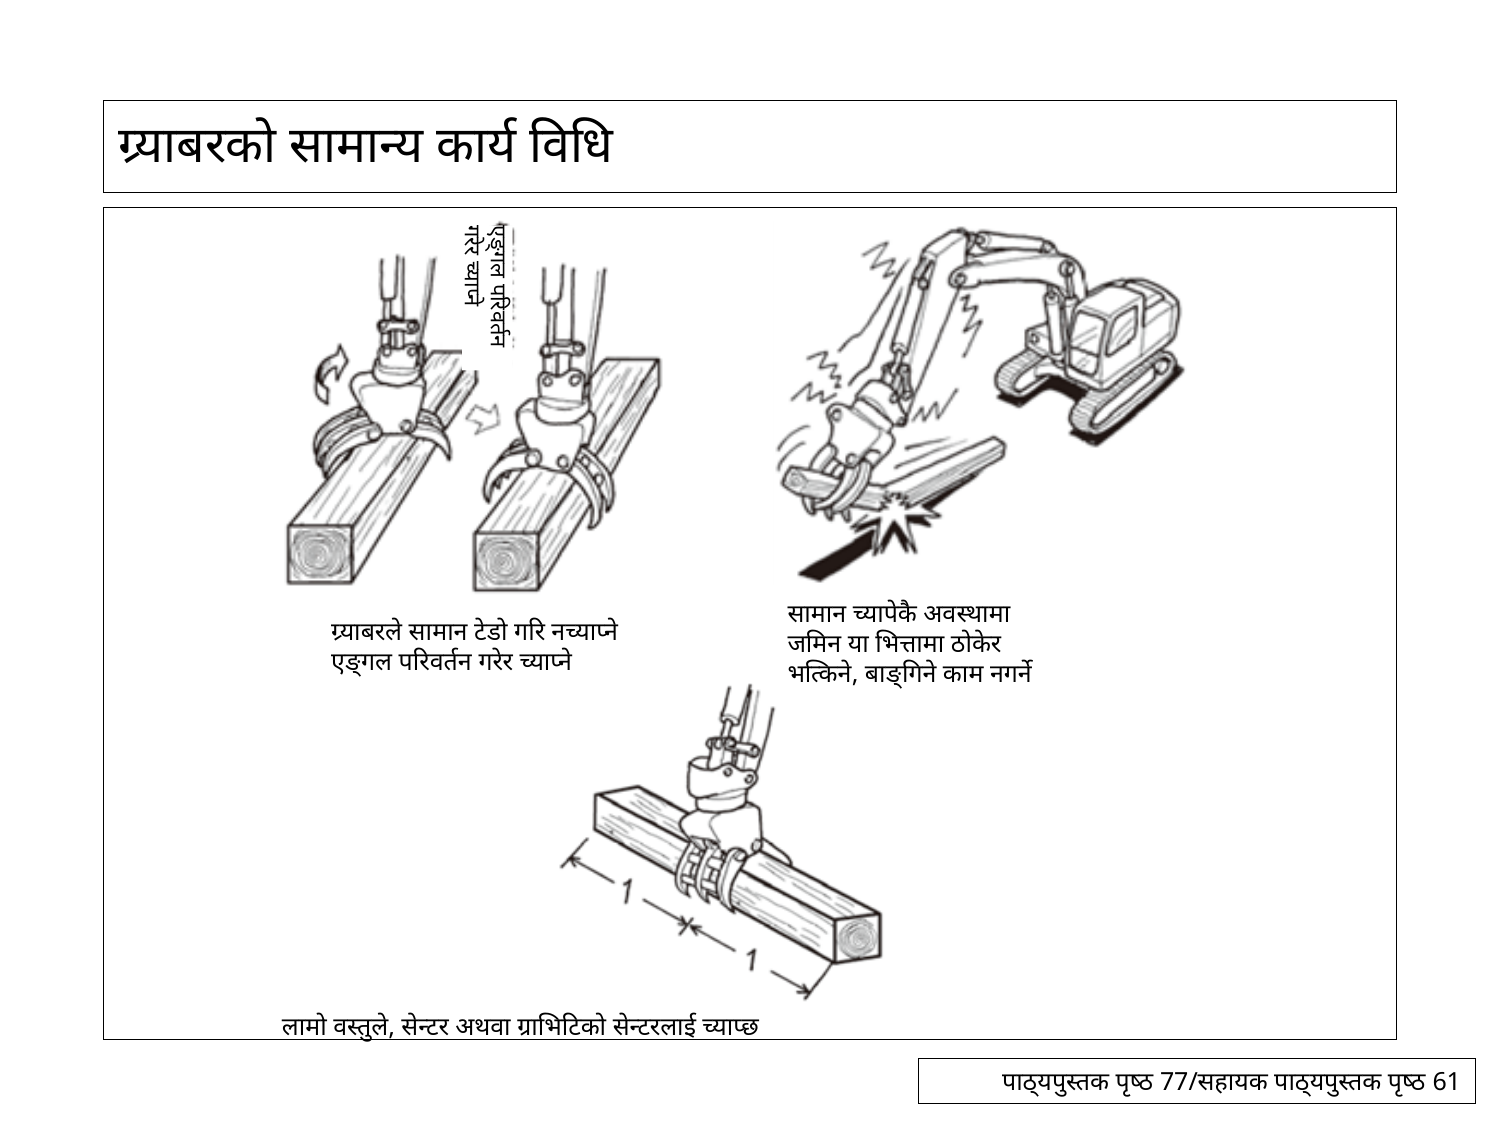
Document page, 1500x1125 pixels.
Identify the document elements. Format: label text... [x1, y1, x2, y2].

picture [281, 211, 667, 603]
text_box लामो वस्तुले, सेन्टर अथवा ग्राभिटिको सेन्टरलाई च्याप्छ [267, 1002, 946, 1048]
text_box पाठ्यपुस्तक पृष्ठ 77/सहायक पाठ्यपुस्तक पृष्ठ 61 [918, 1058, 1476, 1104]
text_box ग्र्‍याबरले सामान टेडो गरि नच्याप्ने एङ्गल परिवर्तन गरेर च्याप्ने [316, 608, 772, 683]
text_box सामान च्यापेकै अवस्थामा जमिन या भित्तामा ठोकेर भत्किने, बाङ्गिने काम नगर्ने [772, 590, 1304, 696]
title ग्र्‍याबरको सामान्य कार्य विधि [103, 100, 1397, 193]
picture [555, 683, 891, 1003]
picture [772, 221, 1189, 585]
text_box [103, 207, 1397, 1040]
